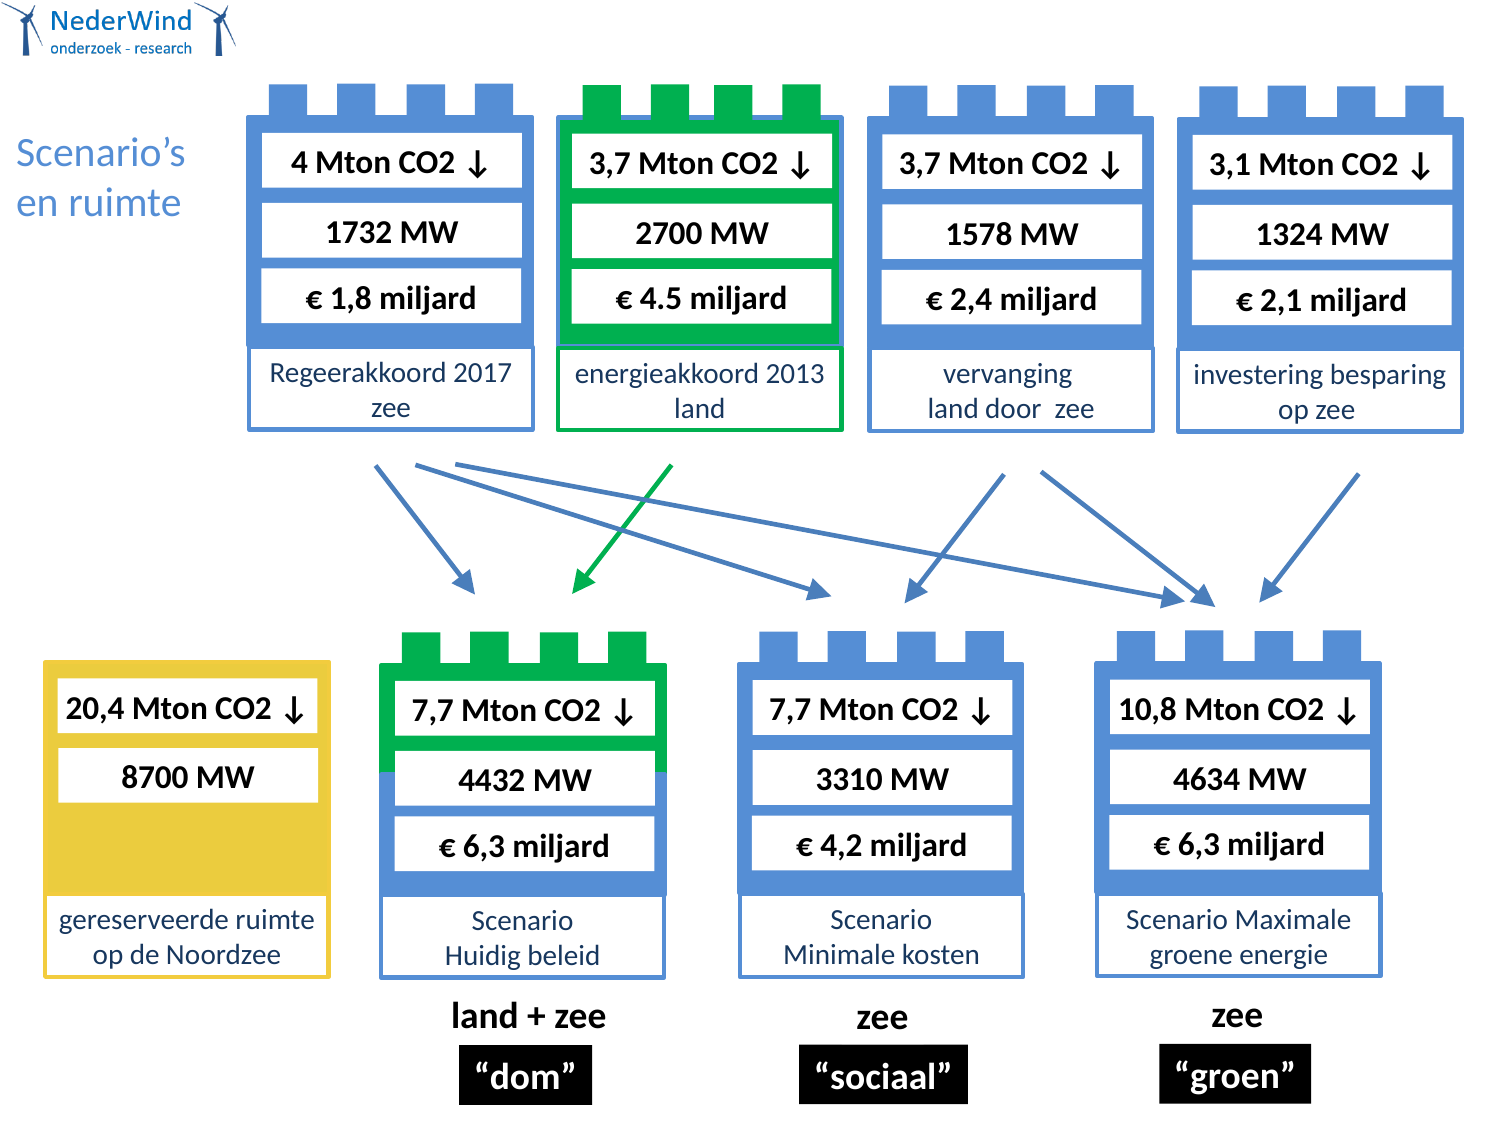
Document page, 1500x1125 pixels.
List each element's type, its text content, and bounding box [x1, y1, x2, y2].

text_box [1321, 628, 1363, 674]
text_box [379, 663, 667, 772]
text_box 10,8 Mton CO2 ↓ [1110, 679, 1370, 735]
text_box zee [1196, 982, 1279, 1043]
text_box 7,7 Mton CO2 ↓ [395, 680, 655, 736]
text_box [757, 630, 800, 676]
text_box [246, 115, 534, 347]
text_box vervanging land door zee [867, 346, 1155, 433]
text_box [1093, 83, 1136, 129]
text_box [1403, 84, 1446, 130]
text_box 3,7 Mton CO2 ↓ [882, 134, 1143, 189]
text_box 1732 MW [262, 202, 522, 258]
text_box [963, 629, 1006, 675]
text_box € 2,1 miljard [1191, 270, 1452, 326]
text_box [556, 115, 844, 346]
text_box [375, 465, 413, 595]
text_box [712, 83, 755, 129]
text_box [826, 629, 868, 675]
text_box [904, 474, 1005, 604]
text_box [1197, 84, 1240, 130]
text_box [335, 82, 378, 128]
text_box [955, 83, 998, 129]
text_box [1094, 661, 1382, 894]
text_box [606, 630, 648, 676]
text_box [538, 630, 580, 676]
text_box [1265, 84, 1308, 130]
text_box 2700 MW [572, 203, 833, 259]
text_box [895, 630, 938, 676]
text_box Regeerakkoord 2017 zee [247, 345, 535, 432]
text_box 8700 MW [58, 748, 319, 803]
text_box 3310 MW [752, 750, 1013, 805]
text_box 4 Mton CO2 ↓ [262, 132, 522, 188]
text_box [454, 463, 1186, 602]
text_box [867, 116, 1154, 346]
text_box Scenario’s en ruimte [1, 117, 228, 233]
text_box 1324 MW [1192, 204, 1453, 260]
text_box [1259, 473, 1359, 603]
text_box € 1,8 miljard [261, 268, 522, 324]
text_box € 4,2 miljard [751, 815, 1012, 871]
text_box [267, 82, 309, 128]
text_box land + zee [436, 983, 622, 1044]
text_box [405, 82, 447, 128]
picture [0, 0, 237, 59]
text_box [1040, 471, 1216, 608]
text_box 4432 MW [395, 750, 655, 806]
text_box gereserveerde ruimte op de Noordzee [43, 892, 331, 979]
text_box Scenario Huidig beleid [379, 897, 666, 980]
text_box investering besparing op zee [1176, 347, 1464, 434]
text_box [1183, 628, 1225, 674]
text_box 3,7 Mton CO2 ↓ [572, 133, 833, 189]
text_box € 6,3 miljard [394, 816, 655, 872]
text_box [1025, 84, 1067, 130]
text_box [43, 660, 331, 892]
text_box [887, 84, 930, 130]
text_box [1115, 629, 1157, 675]
text_box [400, 630, 442, 676]
text_box “sociaal” [799, 1044, 968, 1105]
text_box “groen” [1159, 1043, 1312, 1104]
text_box [580, 83, 623, 129]
text_box [468, 630, 511, 676]
text_box [1335, 84, 1378, 130]
text_box 7,7 Mton CO2 ↓ [752, 680, 1013, 735]
text_box “dom” [459, 1045, 593, 1105]
text_box € 4.5 miljard [571, 269, 832, 324]
text_box 4634 MW [1110, 749, 1370, 805]
text_box 1578 MW [882, 204, 1143, 259]
text_box [1177, 117, 1464, 347]
text_box 20,4 Mton CO2 ↓ [57, 678, 318, 734]
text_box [415, 464, 452, 597]
text_box zee [841, 984, 924, 1045]
text_box 3,1 Mton CO2 ↓ [1192, 134, 1453, 190]
text_box [379, 772, 667, 897]
text_box [1253, 629, 1295, 675]
text_box Scenario Minimale kosten [738, 892, 1025, 979]
text_box € 2,4 miljard [881, 269, 1142, 325]
text_box energieakkoord 2013 land [556, 346, 844, 432]
text_box [780, 82, 823, 128]
text_box [737, 662, 1024, 895]
text_box [473, 82, 515, 128]
text_box € 6,3 miljard [1109, 815, 1370, 870]
text_box Scenario Maximale groene energie [1095, 891, 1383, 978]
text_box [649, 82, 691, 128]
